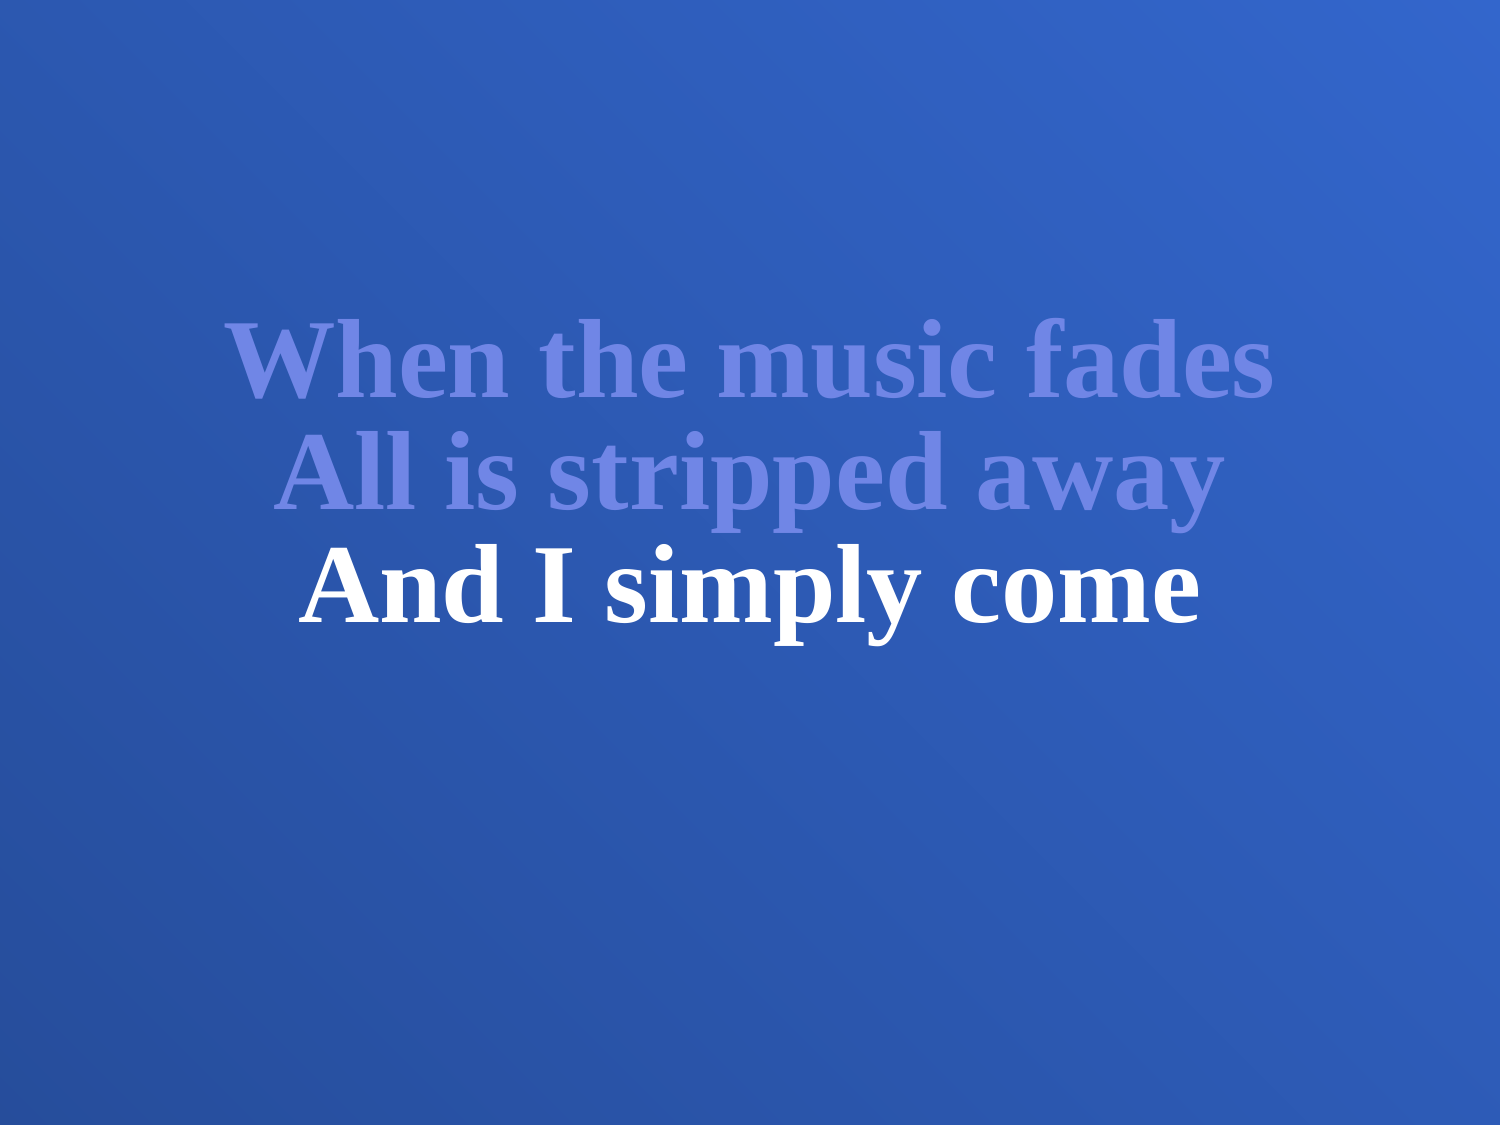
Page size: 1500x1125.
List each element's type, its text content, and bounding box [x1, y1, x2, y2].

text_box When the music fades All is stripped away And I simply come [0, 299, 1500, 653]
